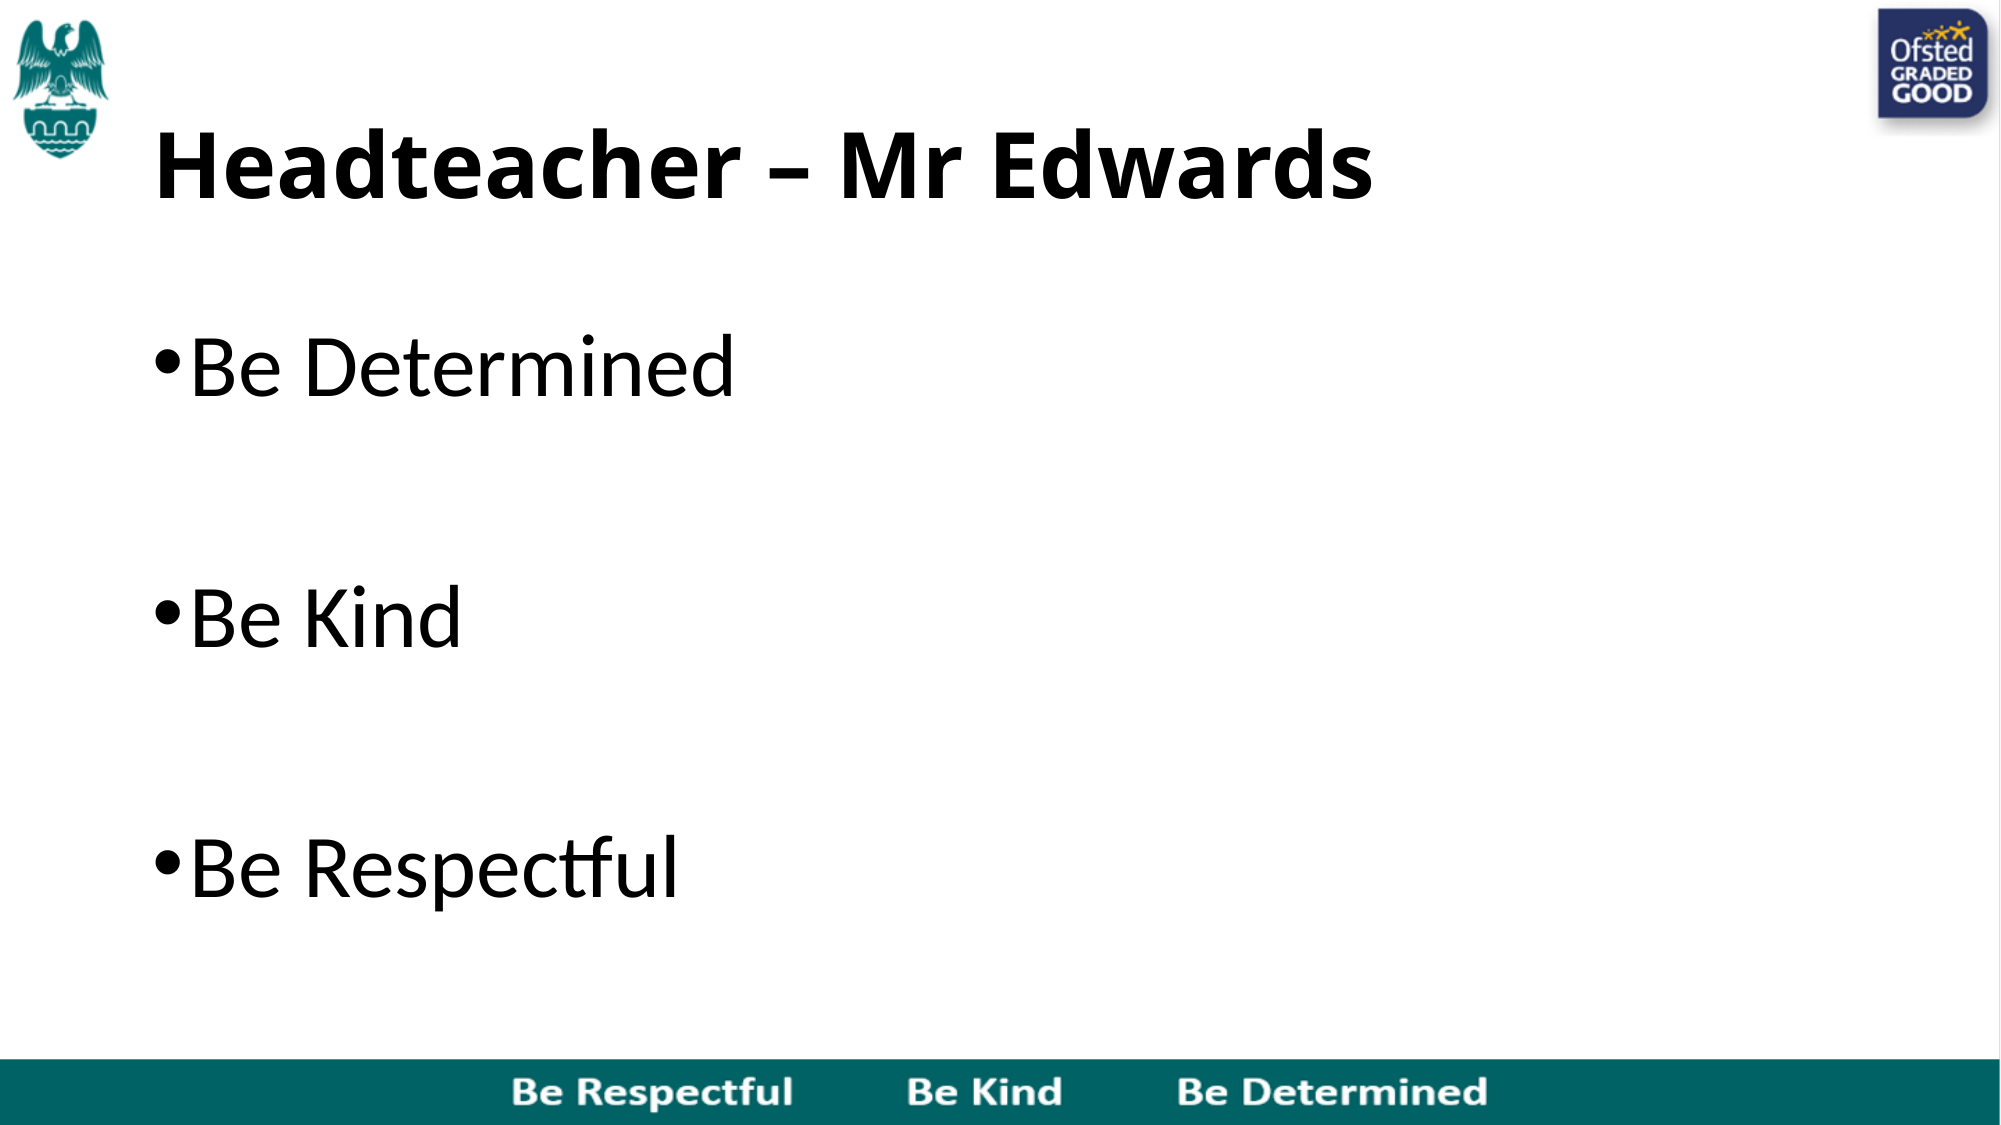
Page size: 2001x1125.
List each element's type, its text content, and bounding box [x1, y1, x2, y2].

picture [0, 0, 2001, 1125]
title Headteacher – Mr Edwards [137, 59, 1863, 278]
list Be Determined Be Kind Be Respectful [137, 299, 1863, 1014]
